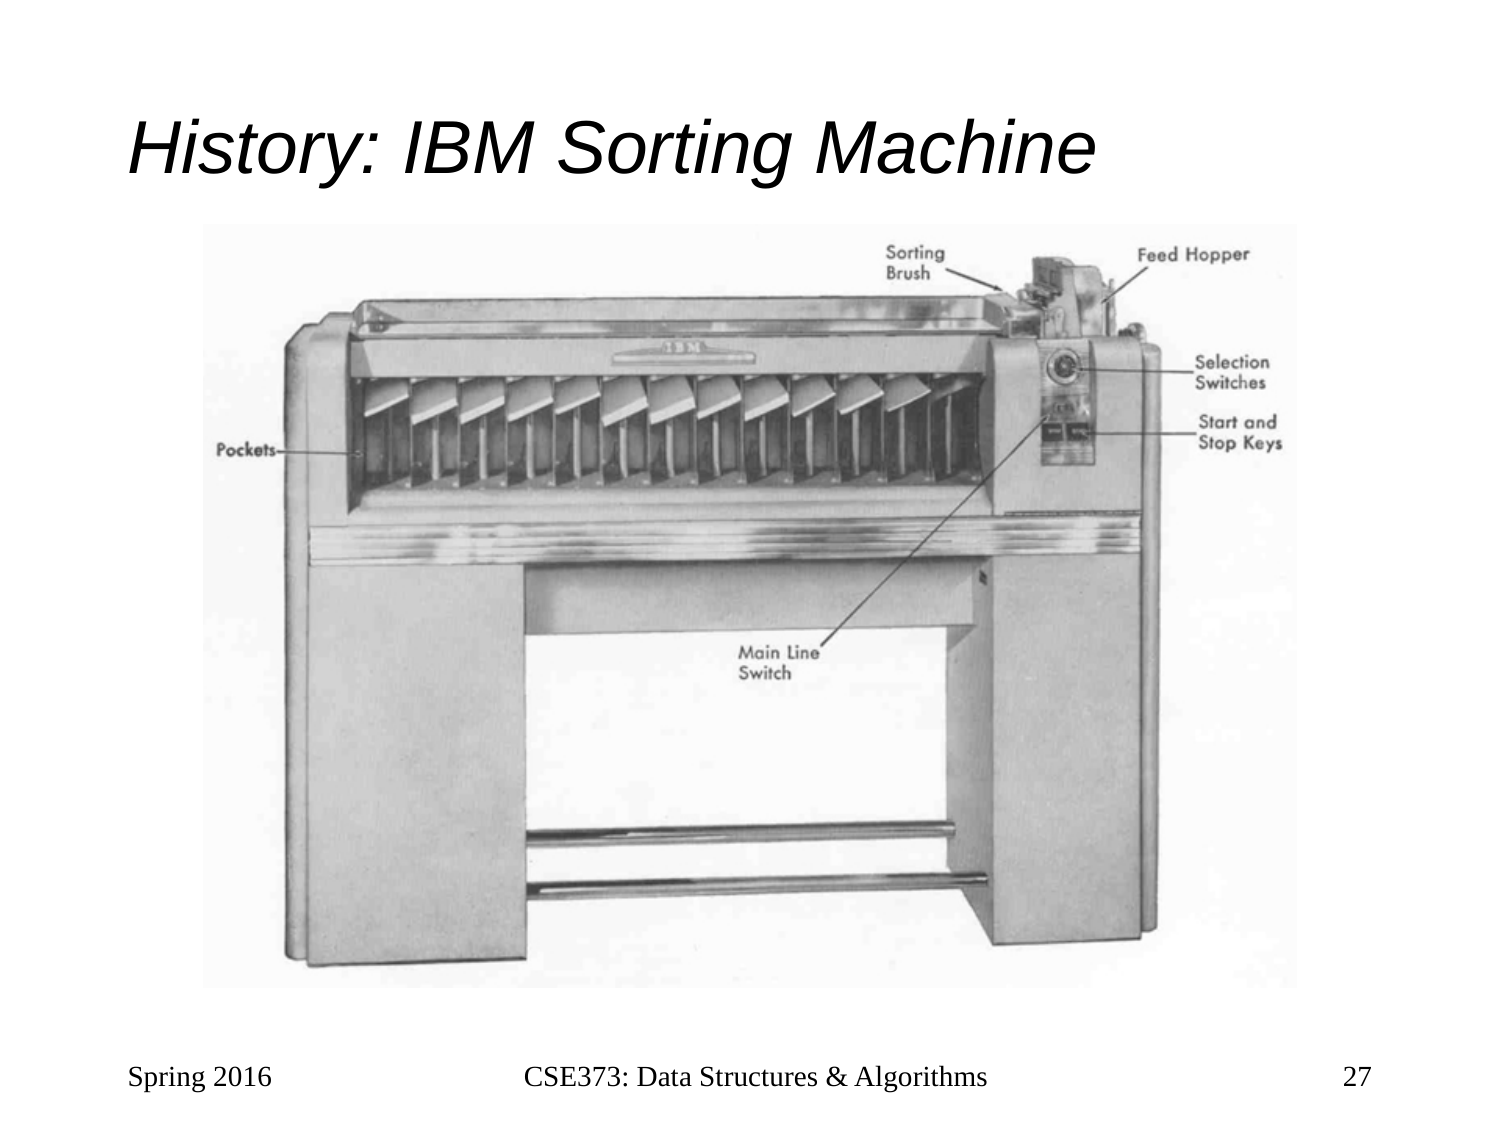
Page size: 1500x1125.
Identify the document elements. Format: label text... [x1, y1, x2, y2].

title History: IBM Sorting Machine [112, 49, 1388, 238]
slide_number 27 [1074, 1049, 1388, 1125]
footer CSE373: Data Structures & Algorithms [474, 1049, 1038, 1125]
picture [202, 224, 1298, 988]
slide_number Spring 2016 [112, 1049, 426, 1125]
